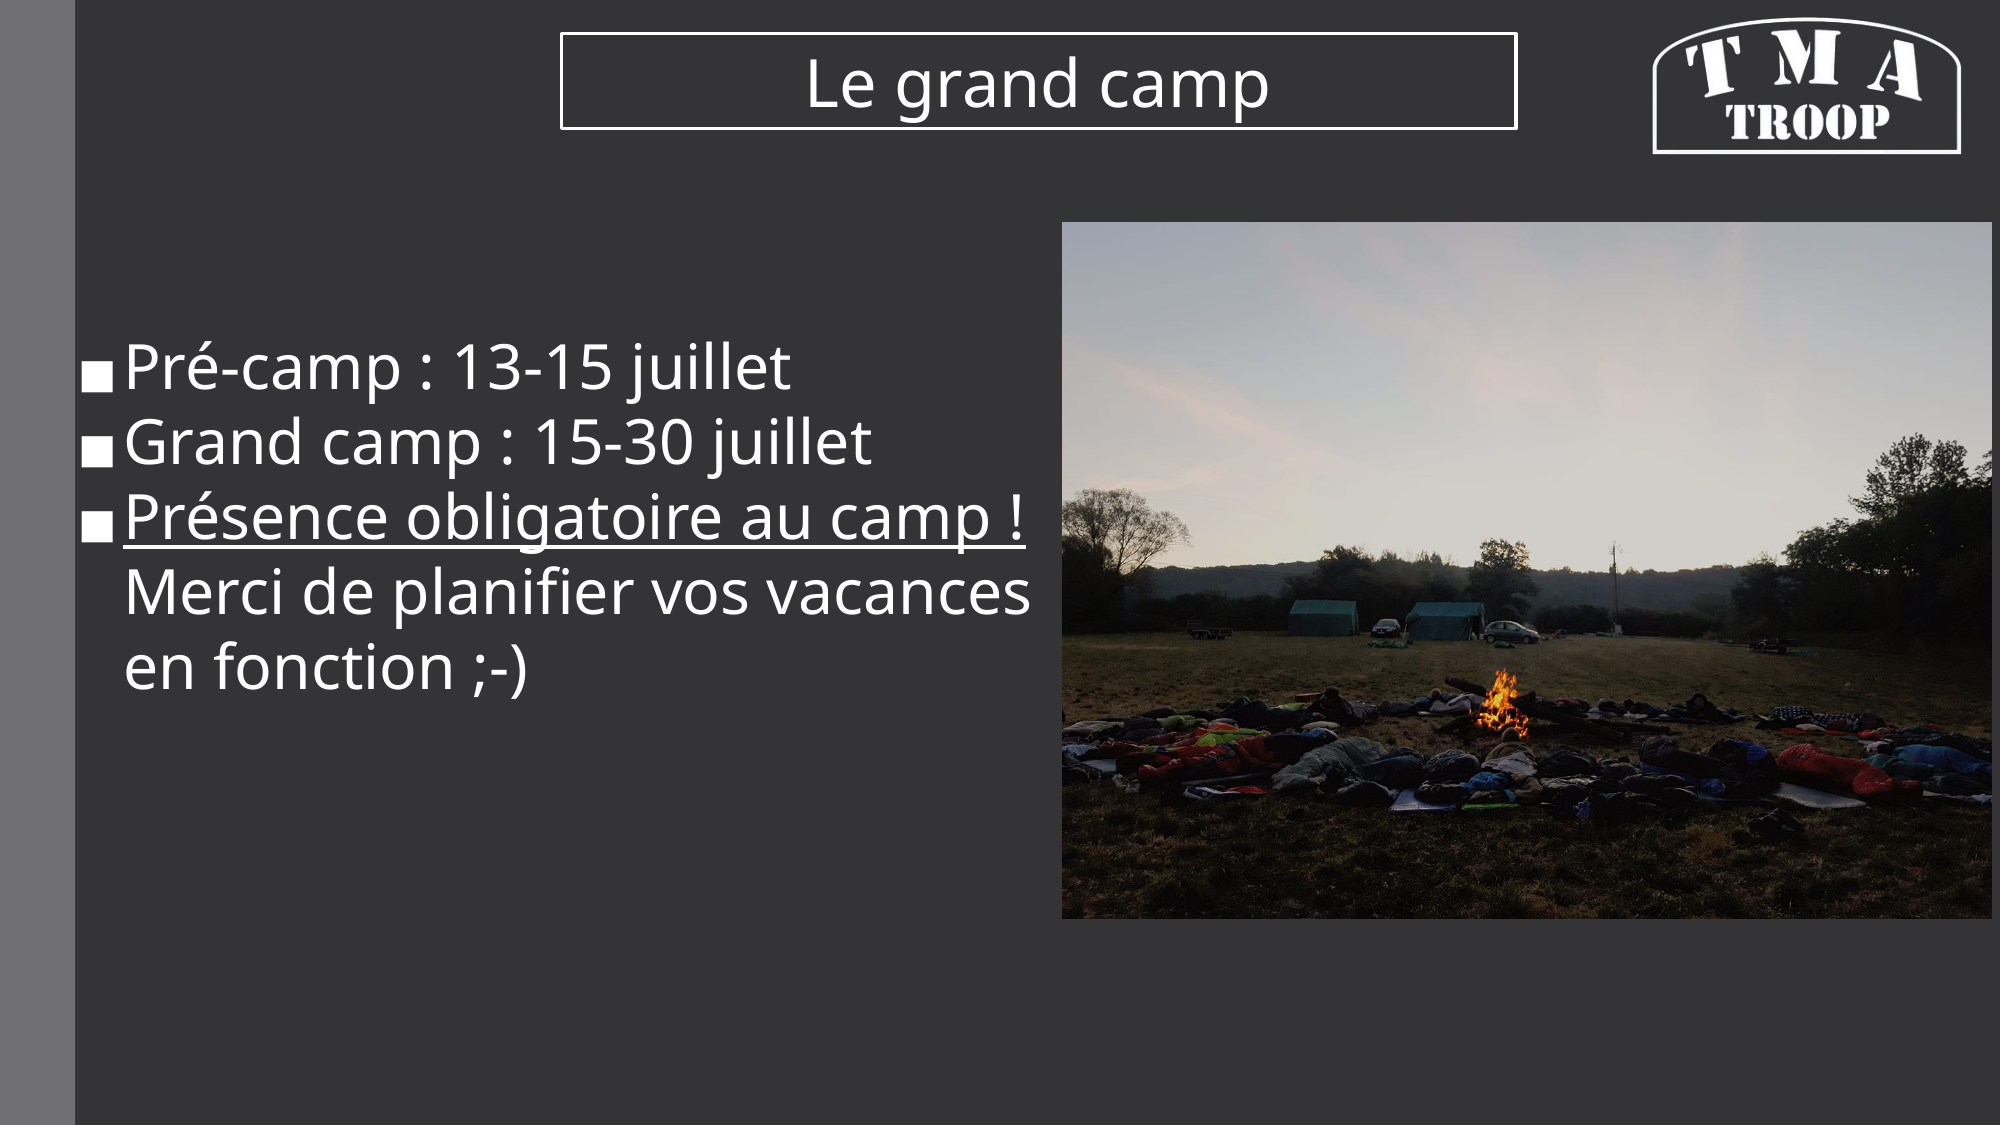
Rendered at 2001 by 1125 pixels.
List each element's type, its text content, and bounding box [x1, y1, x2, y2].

text_box Pré-camp : 13-15 juillet Grand camp : 15-30 juillet Présence obligatoire au camp ! Merci de planifier vos vacances en fonction ;-) [61, 320, 1057, 800]
picture [1612, 0, 2000, 174]
text_box Le grand camp [561, 33, 1517, 129]
picture [1062, 221, 1993, 920]
